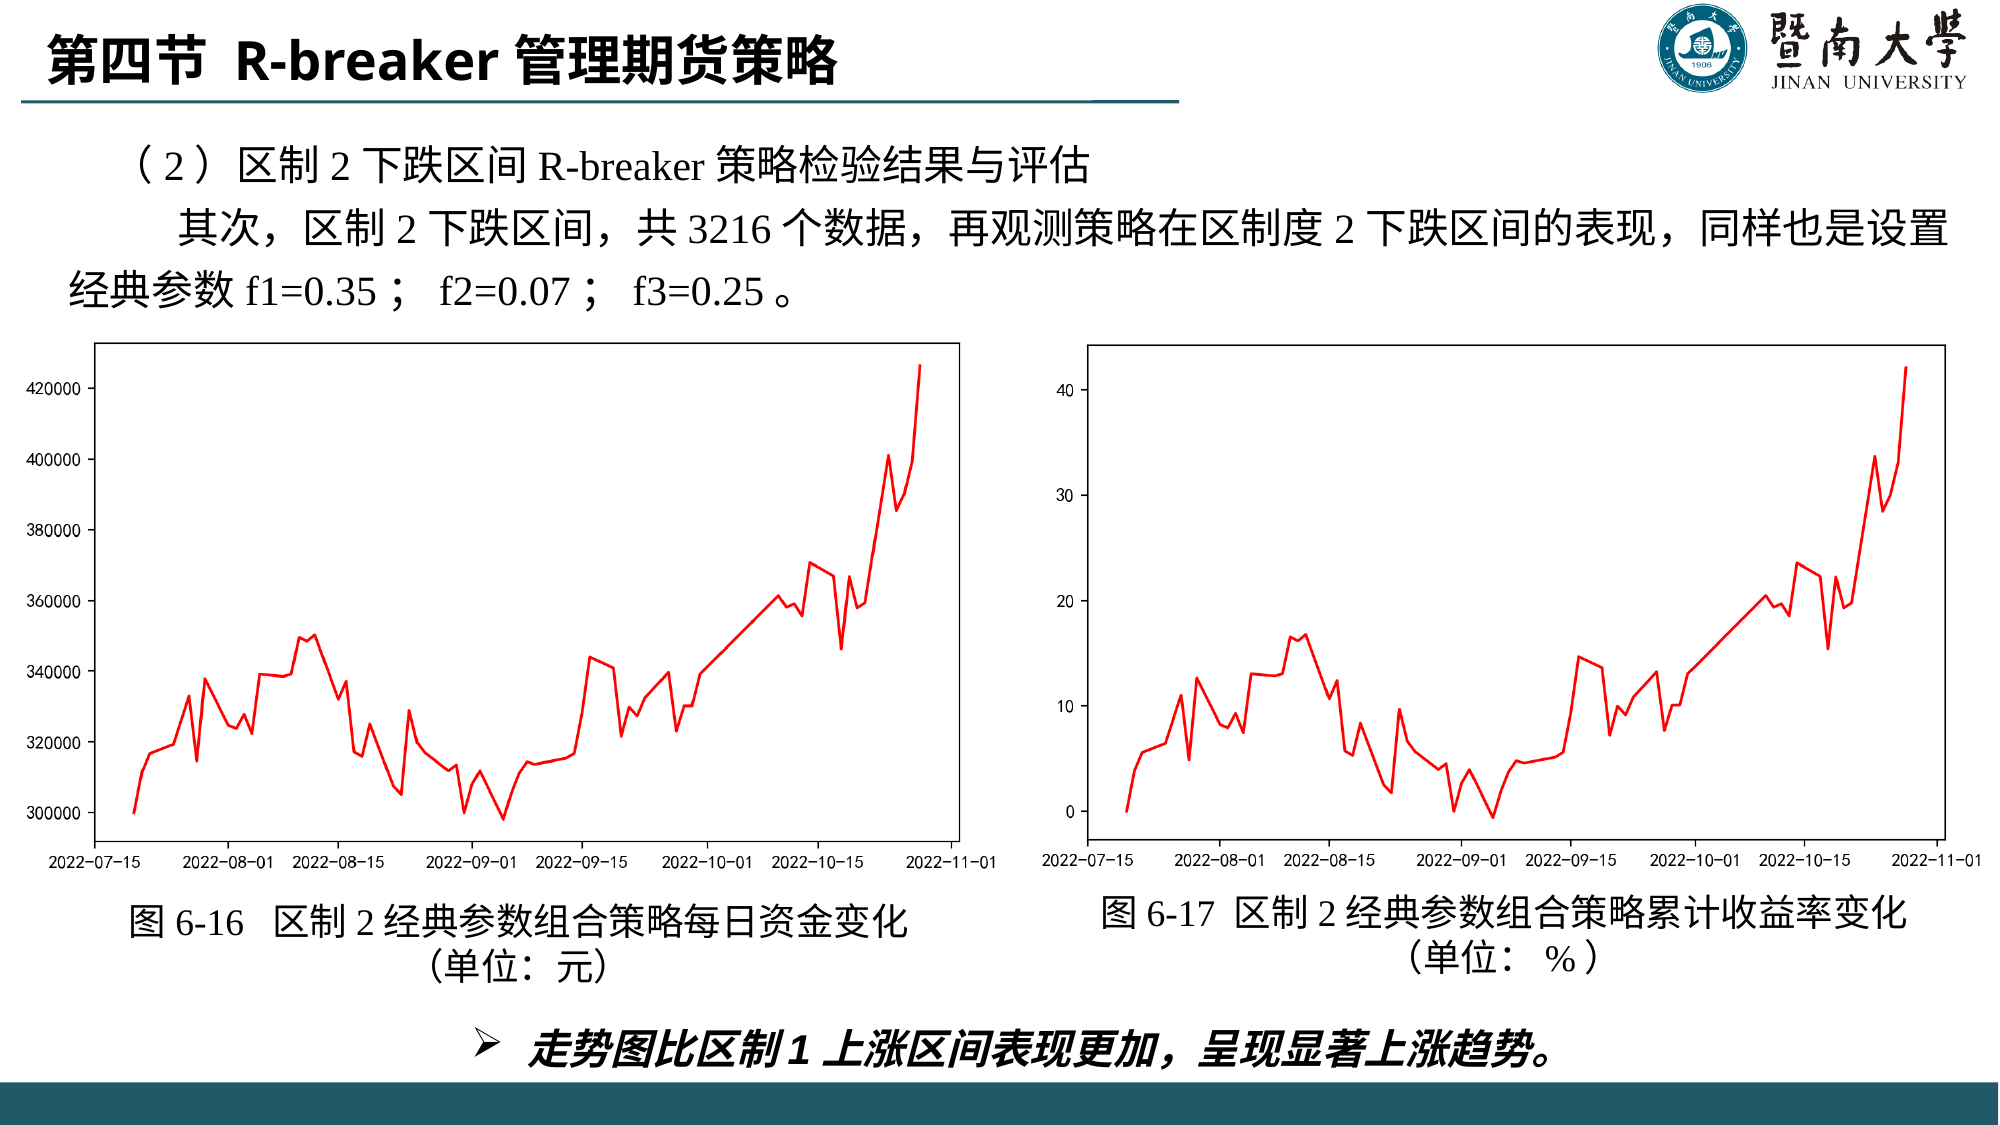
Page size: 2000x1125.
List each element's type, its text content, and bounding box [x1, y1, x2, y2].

text_box 走势图比区制1上涨区间表现更加，呈现显著上涨趋势。 [456, 1011, 1705, 1081]
picture [18, 338, 997, 876]
text_box 图6-16 区制2经典参数组合策略每日资金变化 （单位：元） [53, 890, 941, 996]
picture [1036, 337, 1984, 871]
picture [1657, 3, 1967, 93]
text_box （2）区制2下跌区间R-breaker策略检验结果与评估 其次，区制2下跌区间，共3216个数据，再观测策略在区制度2下跌区间的表现，同样也是设置经典参数f1=0.35；f2=0.07；f3=0.25。 [53, 119, 1969, 372]
text_box 第四节 R-breaker管理期货策略 [31, 19, 1547, 99]
text_box 图6-17 区制2经典参数组合策略累计收益率变化 （单位：%） [1026, 881, 1939, 987]
